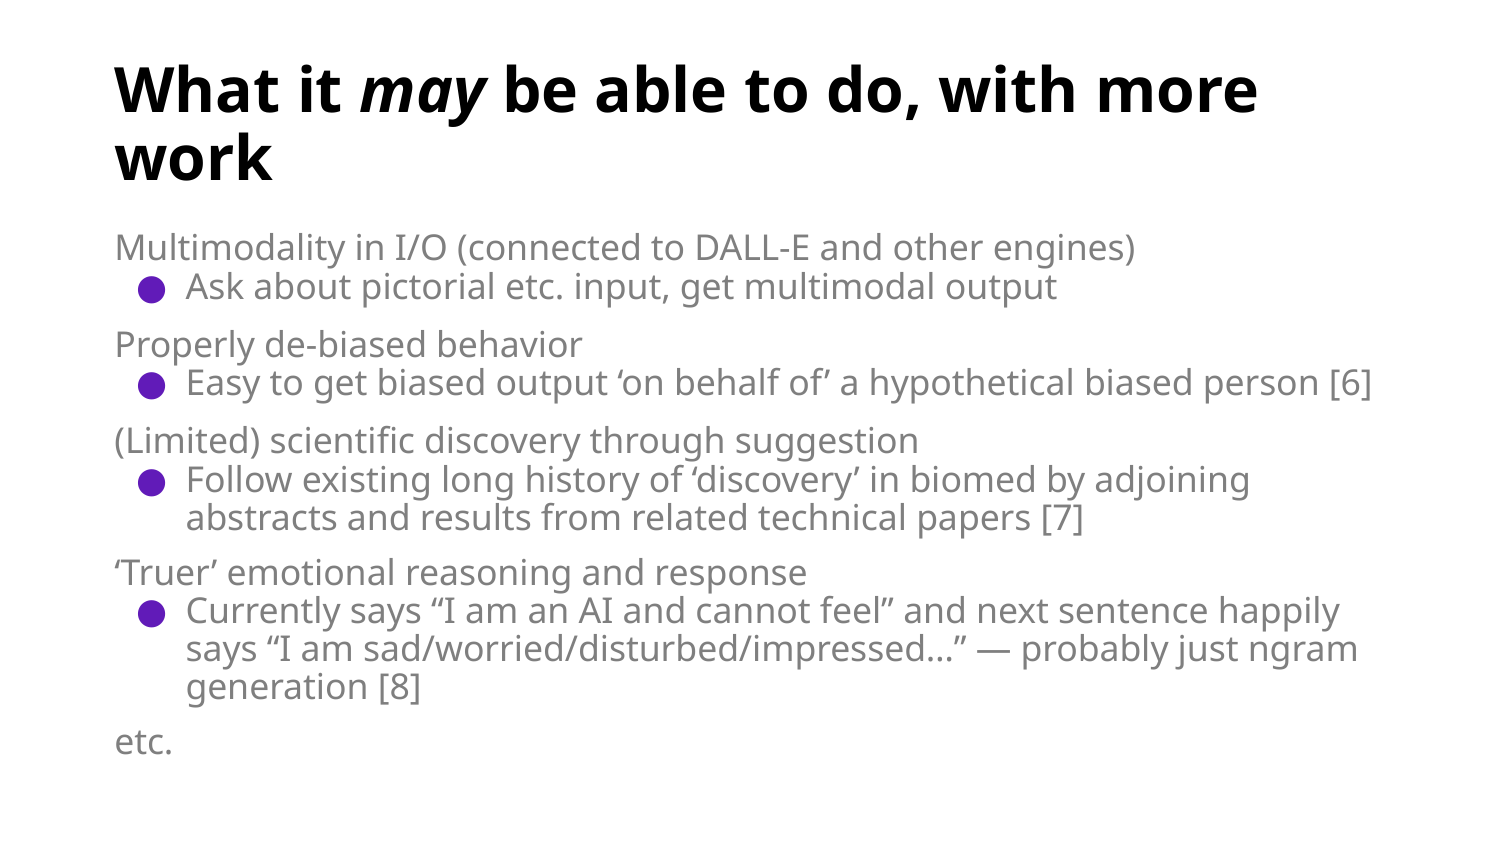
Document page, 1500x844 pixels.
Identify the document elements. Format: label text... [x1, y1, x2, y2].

list Multimodality in I/O (connected to DALL-E and other engines) Ask about pictorial etc. input, get multimodal output Properly de-biased behavior Easy to get biased output ‘on behalf of’ a hypothetical biased person [6] (Limited) scientific discovery through suggestion Follow existing long history of ‘discovery’ in biomed by adjoining abstracts and results from related technical papers [7] ‘Truer’ emotional reasoning and response Currently says “I am an AI and cannot feel” and next sentence happily says “I am sad/worried/disturbed/impressed…” — probably just ngram generation [8] etc. [103, 224, 1397, 807]
title What it may be able to do, with more work [103, 44, 1397, 208]
